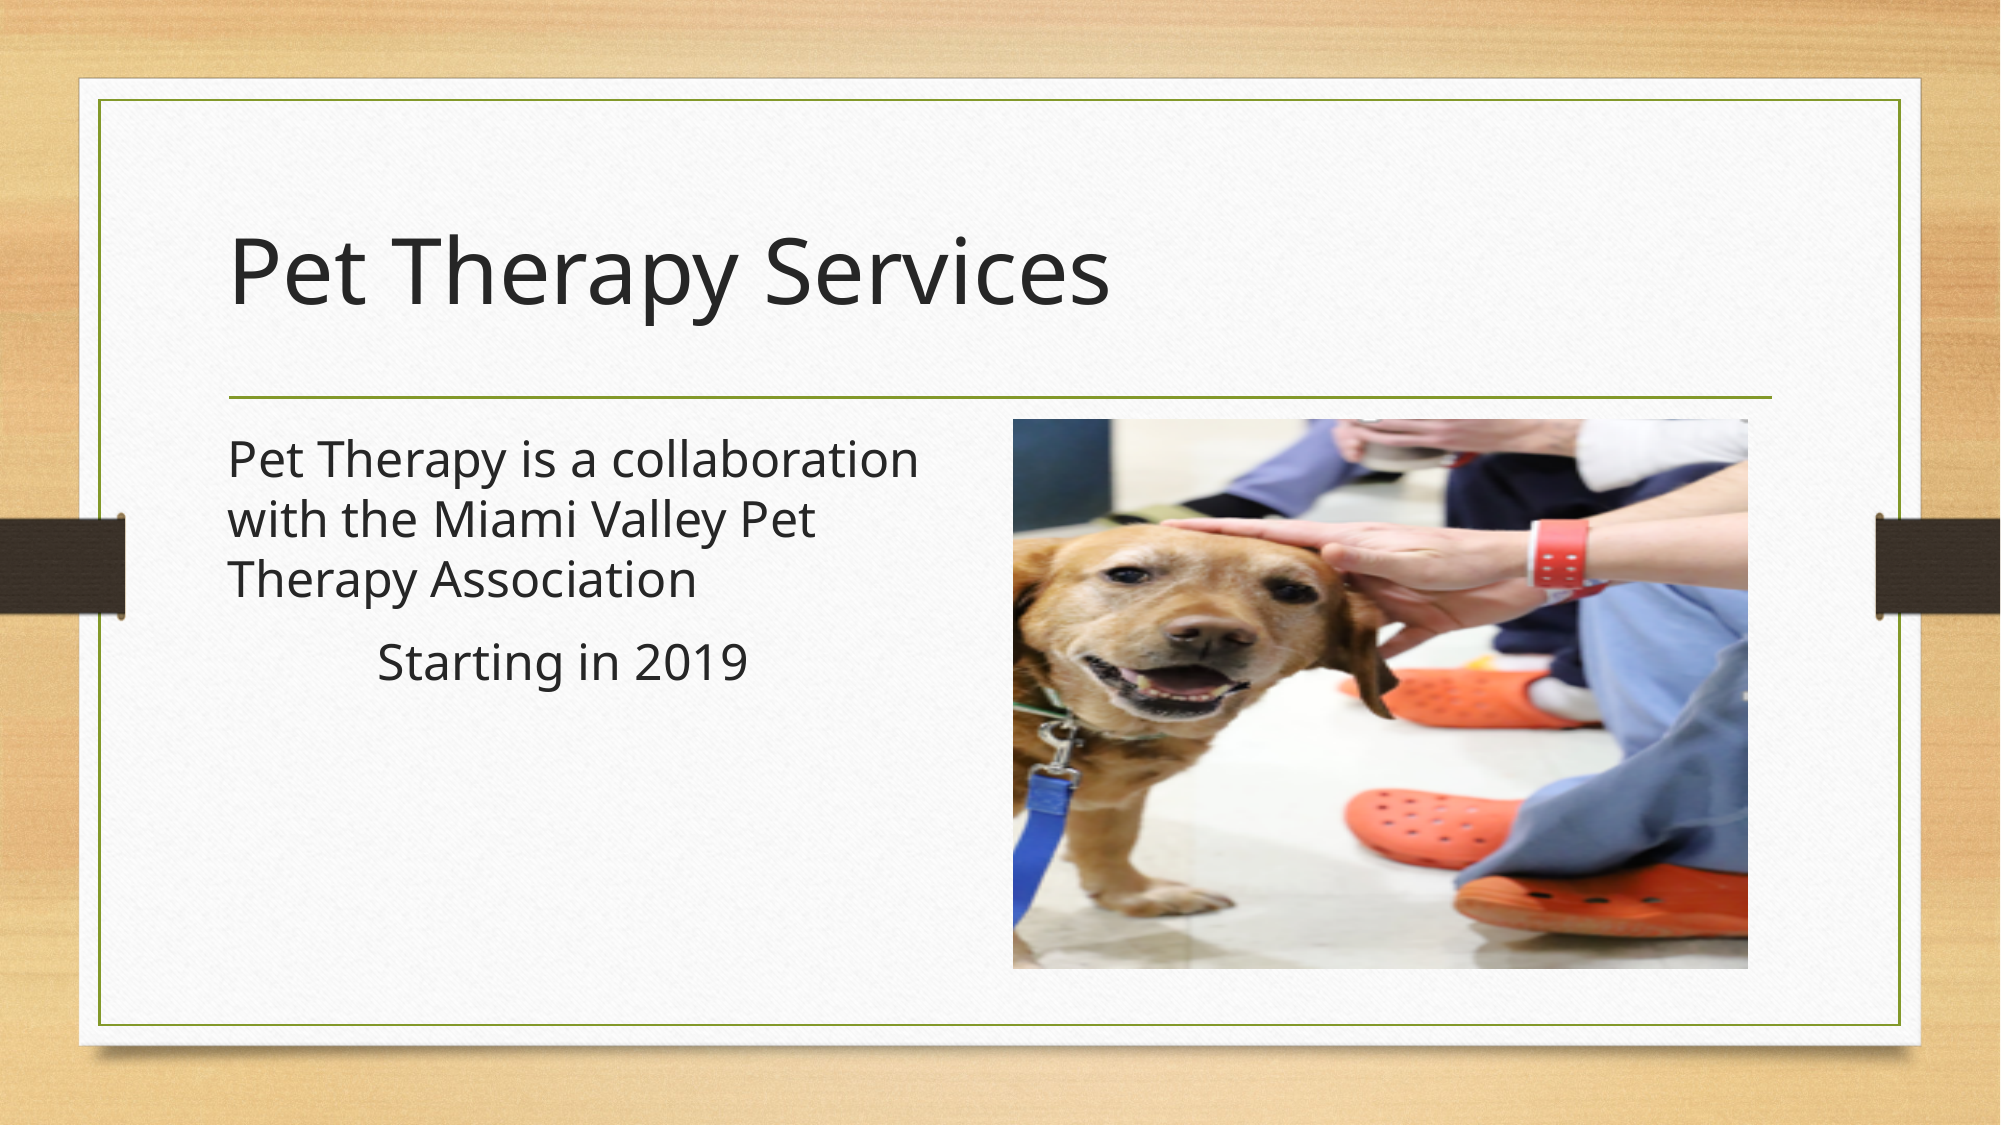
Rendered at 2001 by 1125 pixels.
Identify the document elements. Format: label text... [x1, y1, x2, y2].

list Pet Therapy is a collaboration with the Miami Valley Pet Therapy Association Starting in 2019 [213, 420, 987, 963]
picture [0, 0, 2001, 1125]
title Pet Therapy Services [212, 161, 1788, 375]
